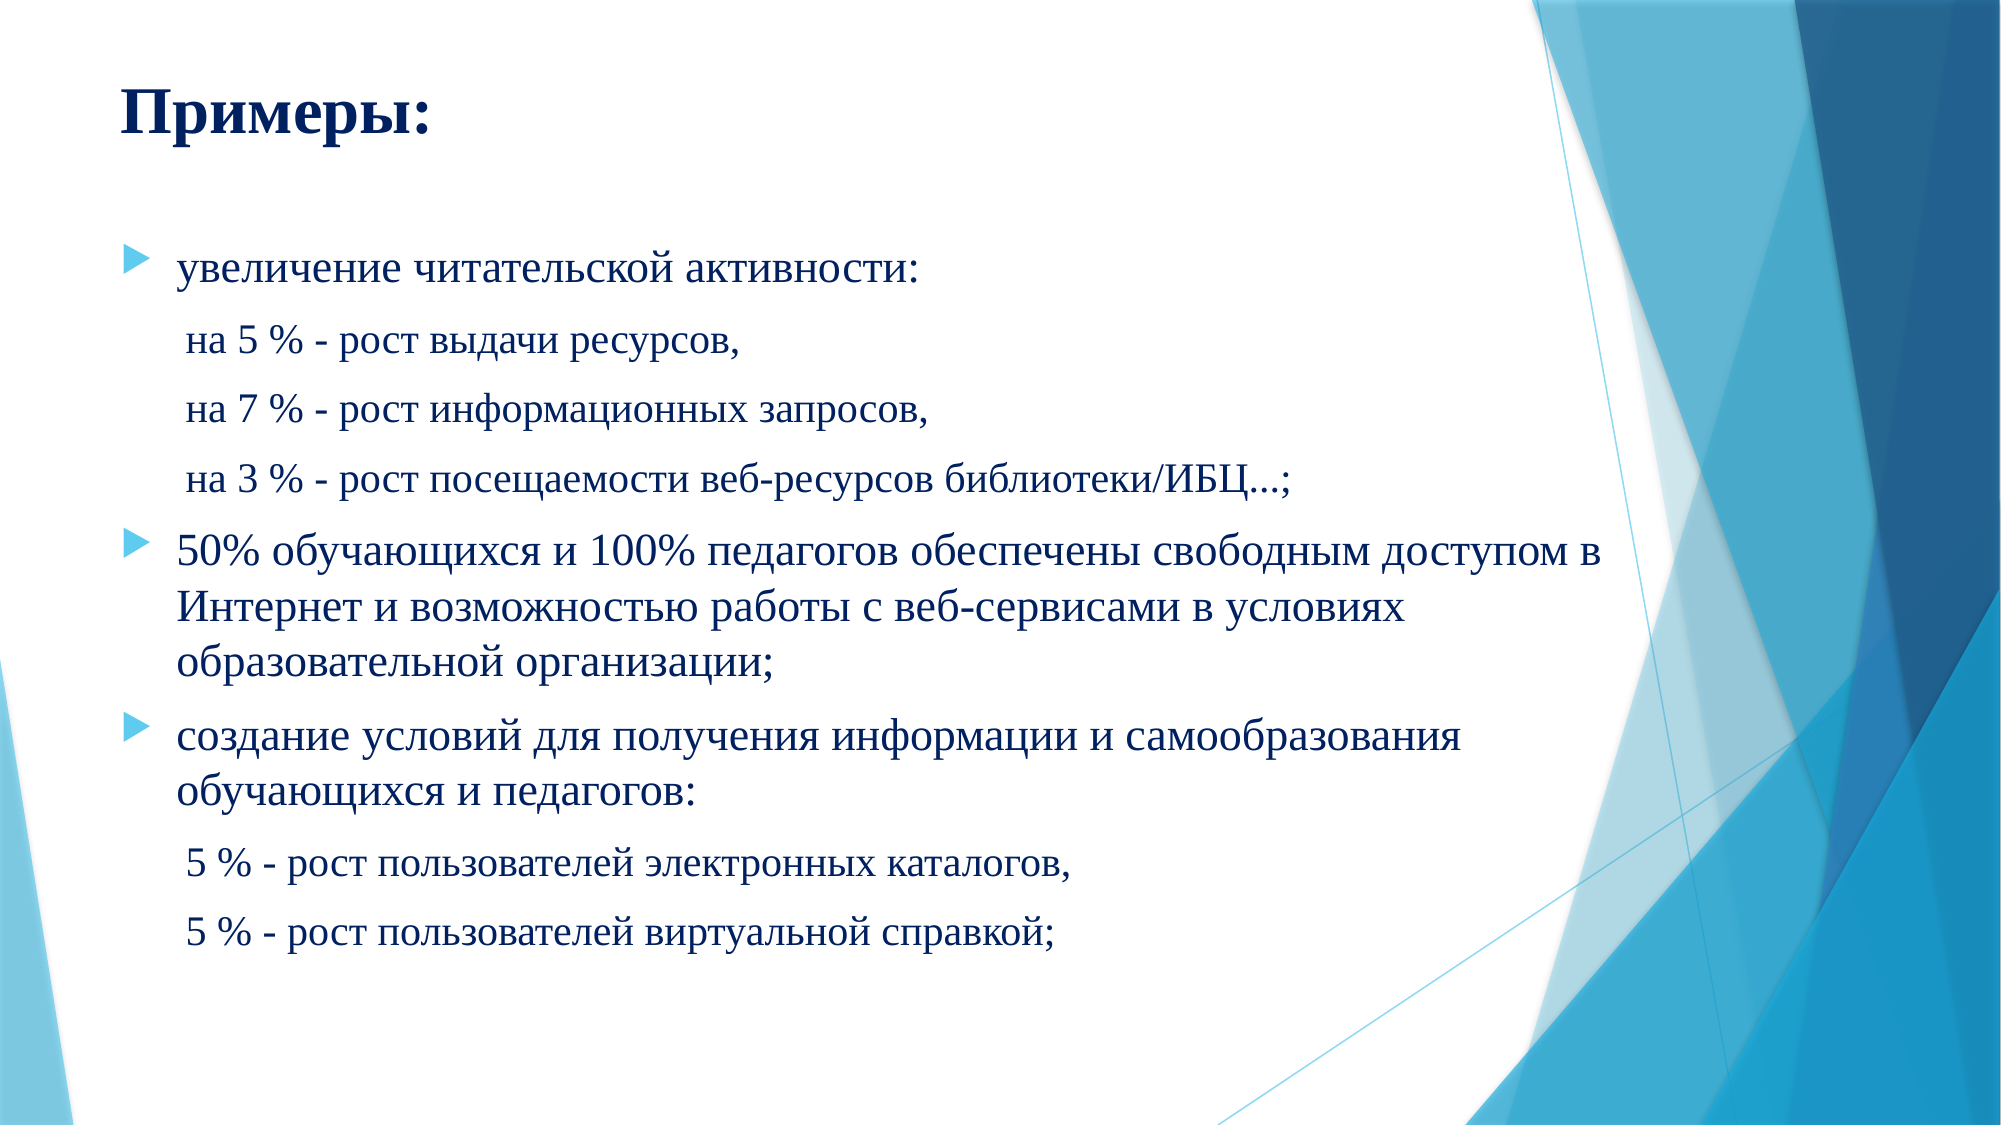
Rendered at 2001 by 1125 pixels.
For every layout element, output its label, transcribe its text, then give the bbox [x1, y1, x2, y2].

title Примеры: [105, 59, 1780, 230]
list увеличение читательской активности: на 5 % - рост выдачи ресурсов, на 7 % - рост информационных запросов, на 3 % - рост посещаемости веб-ресурсов библиотеки/ИБЦ...; 50% обучающихся и 100% педагогов обеспечены свободным доступом в Интернет и возможностью работы с веб-сервисами в условиях образовательной организации; создание условий для получения информации и самообразования обучающихся и педагогов: 5 % - рост пользователей электронных каталогов, 5 % - рост пользователей виртуальной справкой; [105, 229, 1650, 968]
